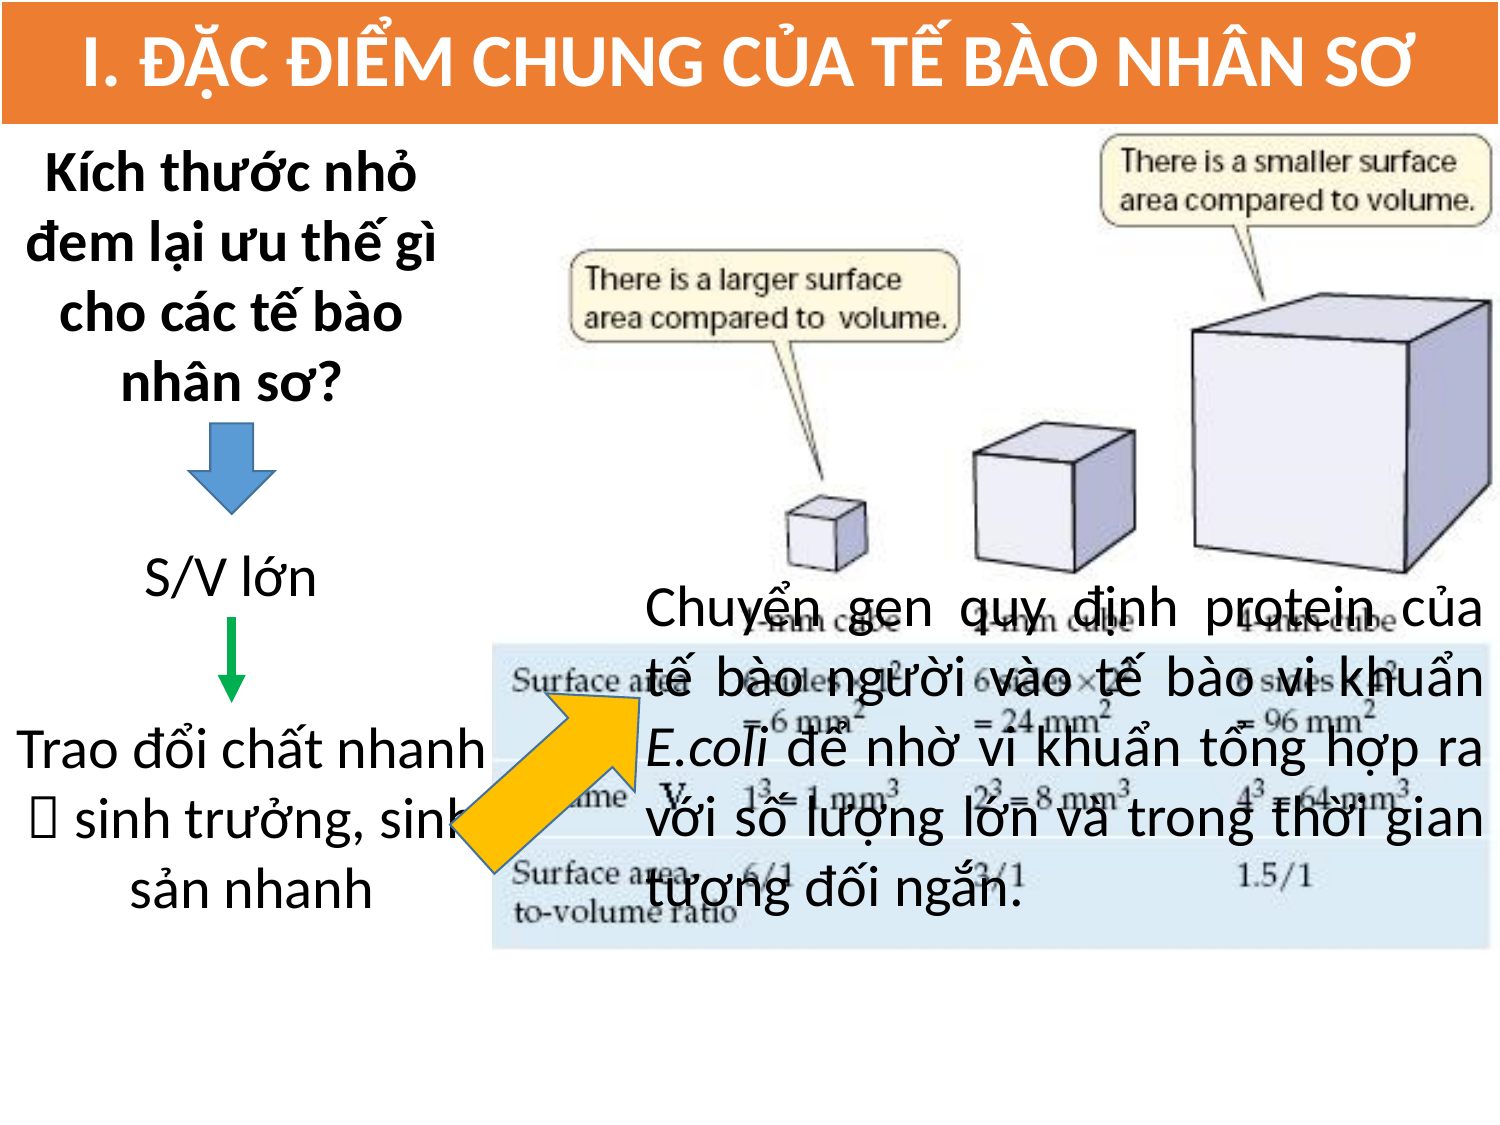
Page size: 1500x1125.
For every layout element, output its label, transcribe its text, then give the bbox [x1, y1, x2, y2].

text_box [448, 785, 492, 873]
text_box I. ĐẶC ĐIỂM CHUNG CỦA TẾ BÀO NHÂN SƠ [0, 0, 1500, 127]
text_box Kích thước nhỏ đem lại ưu thế gì cho các tế bào nhân sơ? [0, 127, 464, 420]
text_box S/V lớn [130, 531, 334, 616]
text_box Trao đổi chất nhanh  sinh trưởng, sinh sản nhanh [0, 702, 492, 928]
picture [492, 125, 1500, 951]
text_box [186, 422, 278, 516]
